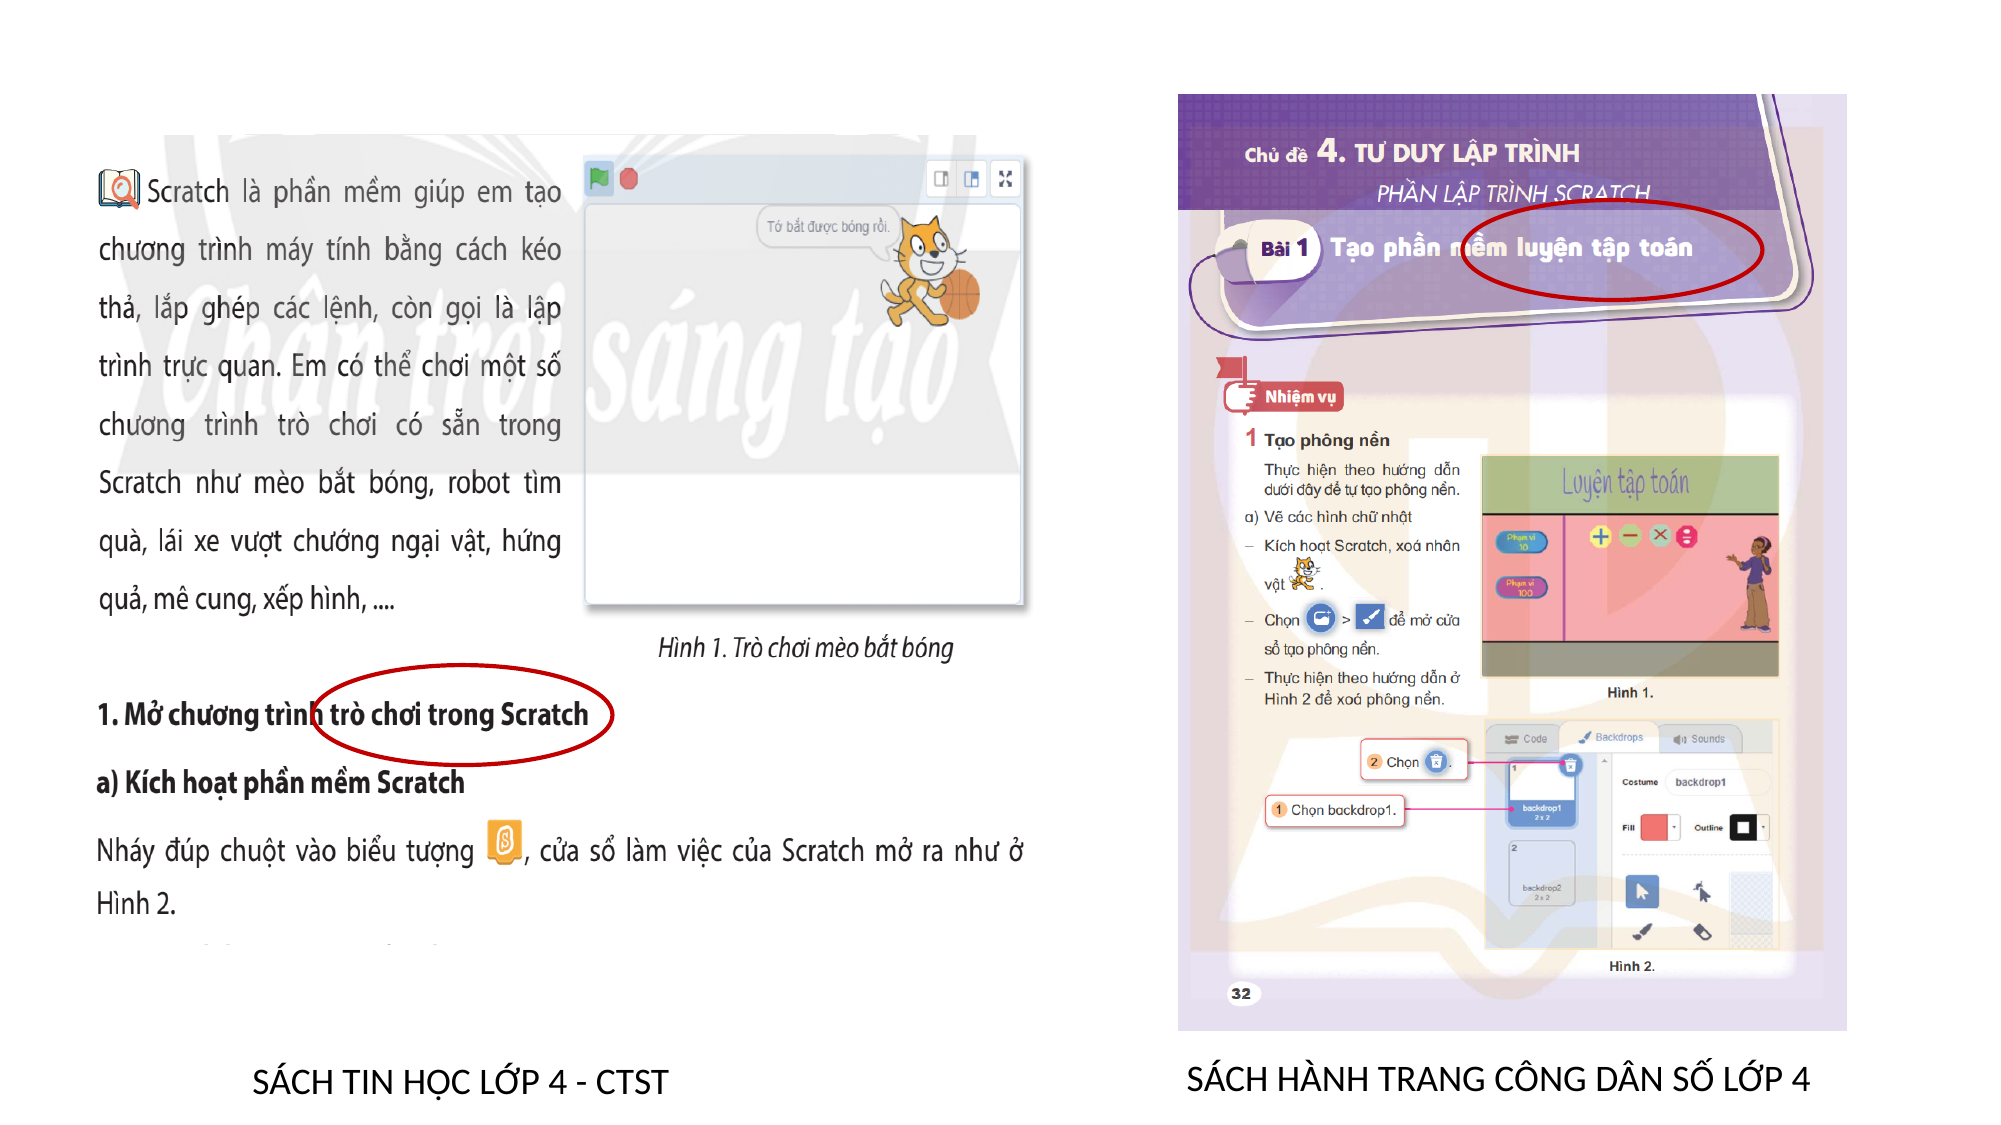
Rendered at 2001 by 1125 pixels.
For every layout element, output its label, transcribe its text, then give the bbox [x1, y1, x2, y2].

text_box SÁCH HÀNH TRANG CÔNG DÂN SỐ LỚP 4 [1171, 1046, 1835, 1107]
picture [1177, 94, 1847, 1031]
picture [49, 134, 1142, 1016]
text_box SÁCH TIN HỌC LỚP 4 - CTST [237, 1049, 900, 1110]
